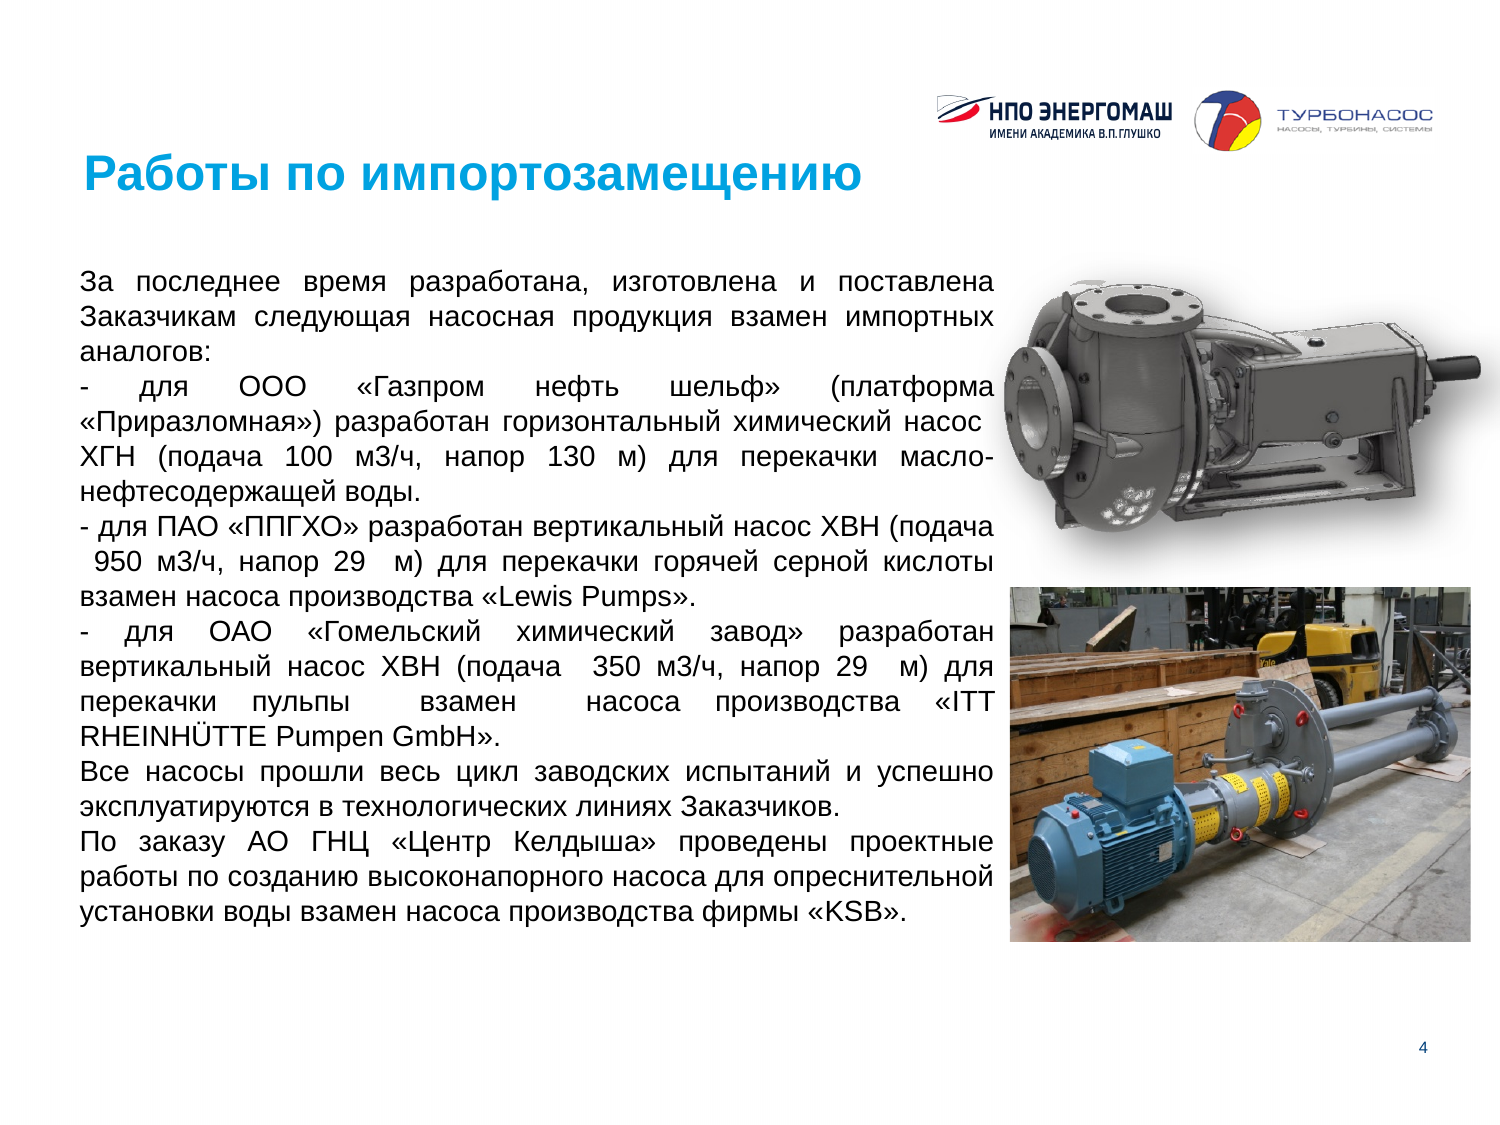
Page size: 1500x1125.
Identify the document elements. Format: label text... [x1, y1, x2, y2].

slide_number 4 [1235, 1008, 1429, 1057]
title Работы по импортозамещению [0, 140, 981, 232]
picture [0, 0, 1500, 1125]
text_box За последнее время разработана, изготовлена и поставлена Заказчикам следующая насосная продукция взамен импортных аналогов: - для ООО «Газпром нефть шельф» (платформа «Приразломная») разработан горизонтальный химический насос ХГН (подача 100 м3/ч, напор 130 м) для перекачки масло-нефтесодержащей воды. - для ПАО «ППГХО» разработан вертикальный насос ХВН (подача 950 м3/ч, напор 29 м) для перекачки горячей серной кислоты взамен насоса производства «Lewis Pumps». - для ОАО «Гомельский химический завод» разработан вертикальный насос ХВН (подача 350 м3/ч, напор 29 м) для перекачки пульпы взамен насоса производства «ITT RHEINHÜTTE Pumpen GmbH». Все насосы прошли весь цикл заводских испытаний и успешно эксплуатируются в технологических линиях Заказчиков. По заказу АО ГНЦ «Центр Келдыша» проведены проектные работы по созданию высоконапорного насоса для опреснительной установки воды взамен насоса производства фирмы «KSB». [64, 255, 1010, 935]
